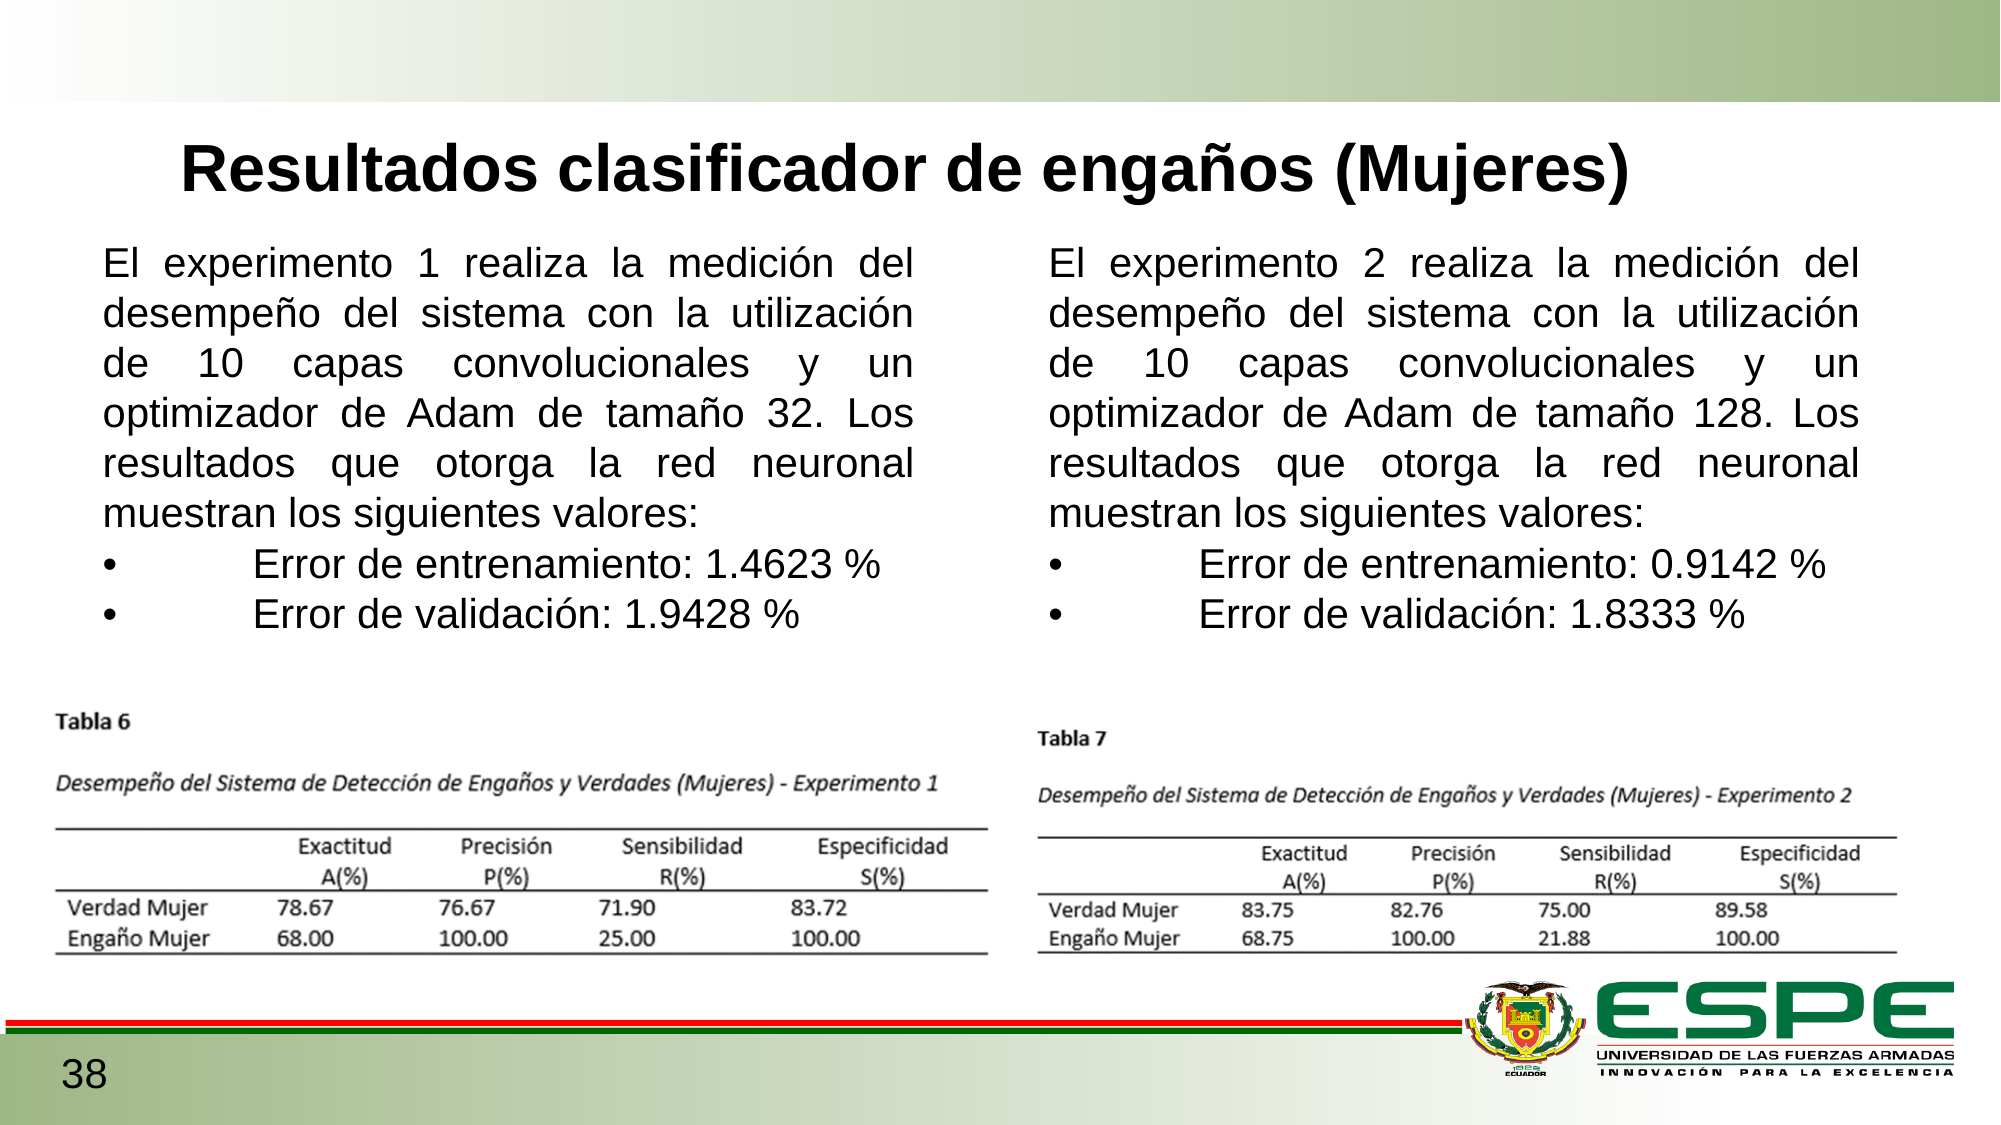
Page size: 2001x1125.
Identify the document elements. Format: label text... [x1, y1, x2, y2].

picture [47, 702, 1001, 970]
text_box El experimento 2 realiza la medición del desempeño del sistema con la utilización de 10 capas convolucionales y un optimizador de Adam de tamaño 128. Los resultados que otorga la red neuronal muestran los siguientes valores: • Error de entrenamiento: 0.9142 % • Error de validación: 1.8333 % [1033, 228, 1876, 644]
text_box 38 [46, 1039, 159, 1105]
picture [1465, 981, 1954, 1076]
text_box Resultados clasificador de engaños (Mujeres) [90, 117, 1647, 212]
text_box El experimento 1 realiza la medición del desempeño del sistema con la utilización de 10 capas convolucionales y un optimizador de Adam de tamaño 32. Los resultados que otorga la red neuronal muestran los siguientes valores: • Error de entrenamiento: 1.4623 % • Error de validación: 1.9428 % [87, 228, 930, 644]
picture [1033, 722, 1908, 969]
